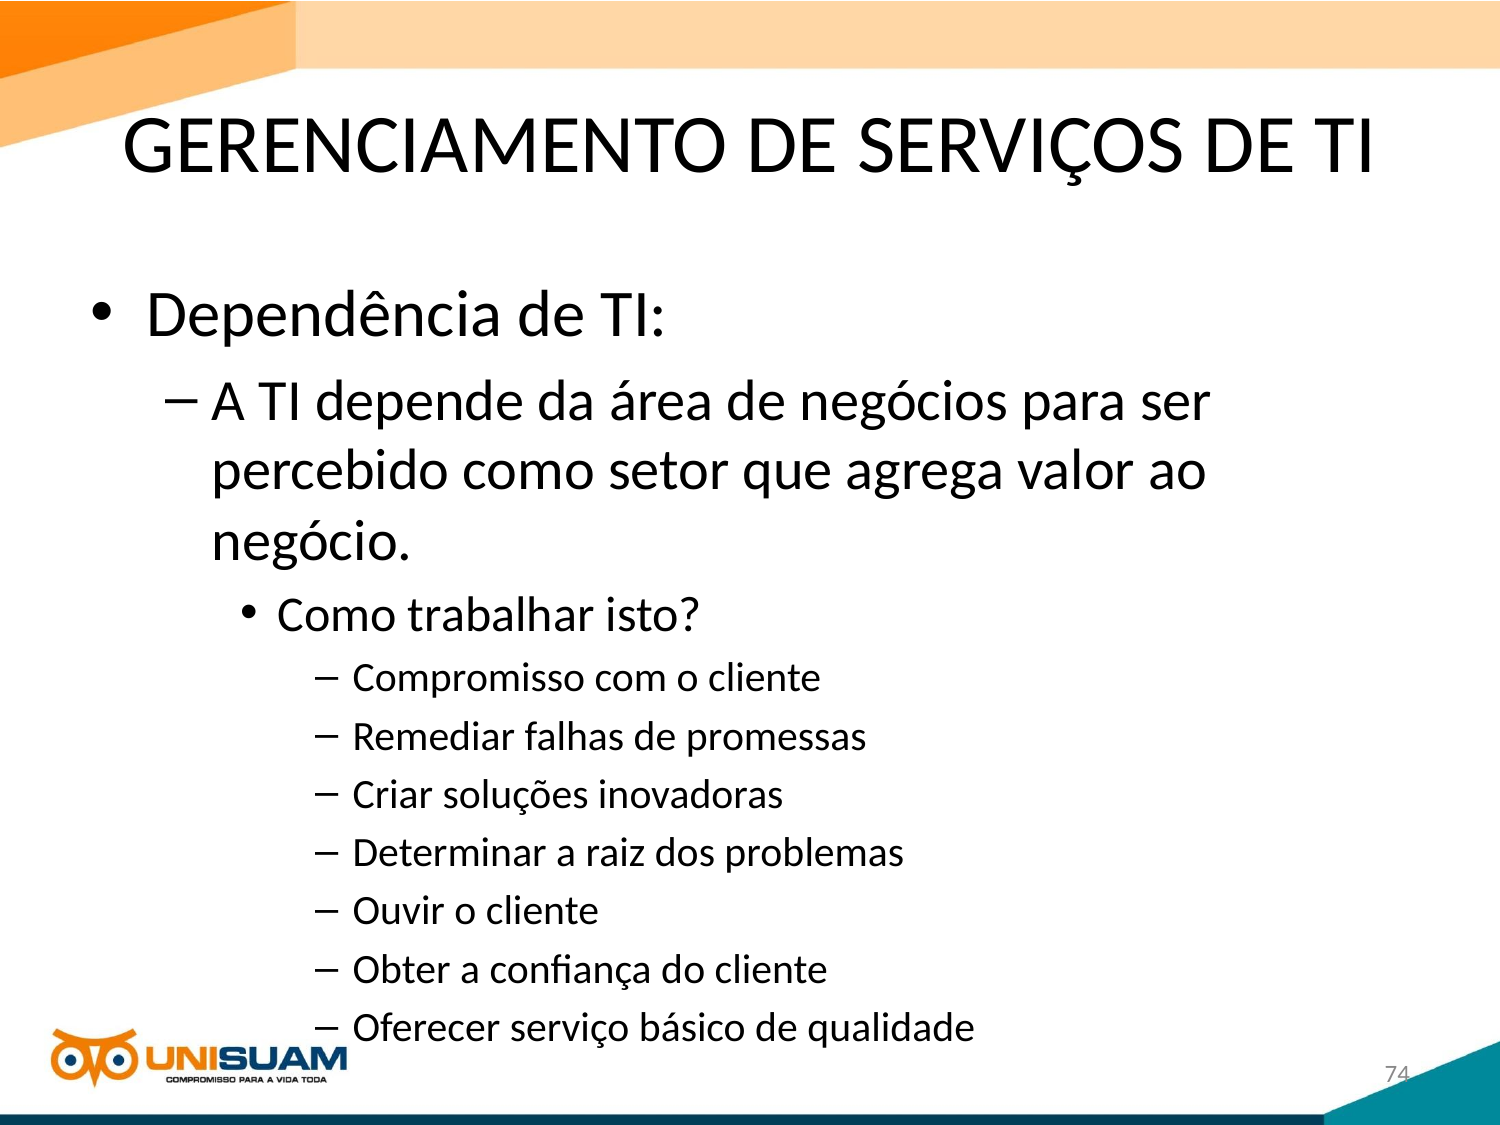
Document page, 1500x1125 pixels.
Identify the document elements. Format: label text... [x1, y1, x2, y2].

text_box 74 [1074, 1042, 1425, 1103]
picture [0, 1, 1500, 1125]
title GERENCIAMENTO DE SERVIÇOS DE TI [75, 45, 1425, 233]
list Dependência de TI: A TI depende da área de negócios para ser percebido como setor que agrega valor ao negócio. Como trabalhar isto? Compromisso com o cliente Remediar falhas de promessas Criar soluções inovadoras Determinar a raiz dos problemas Ouvir o cliente Obter a confiança do cliente Oferecer serviço básico de qualidade [75, 262, 1425, 1005]
